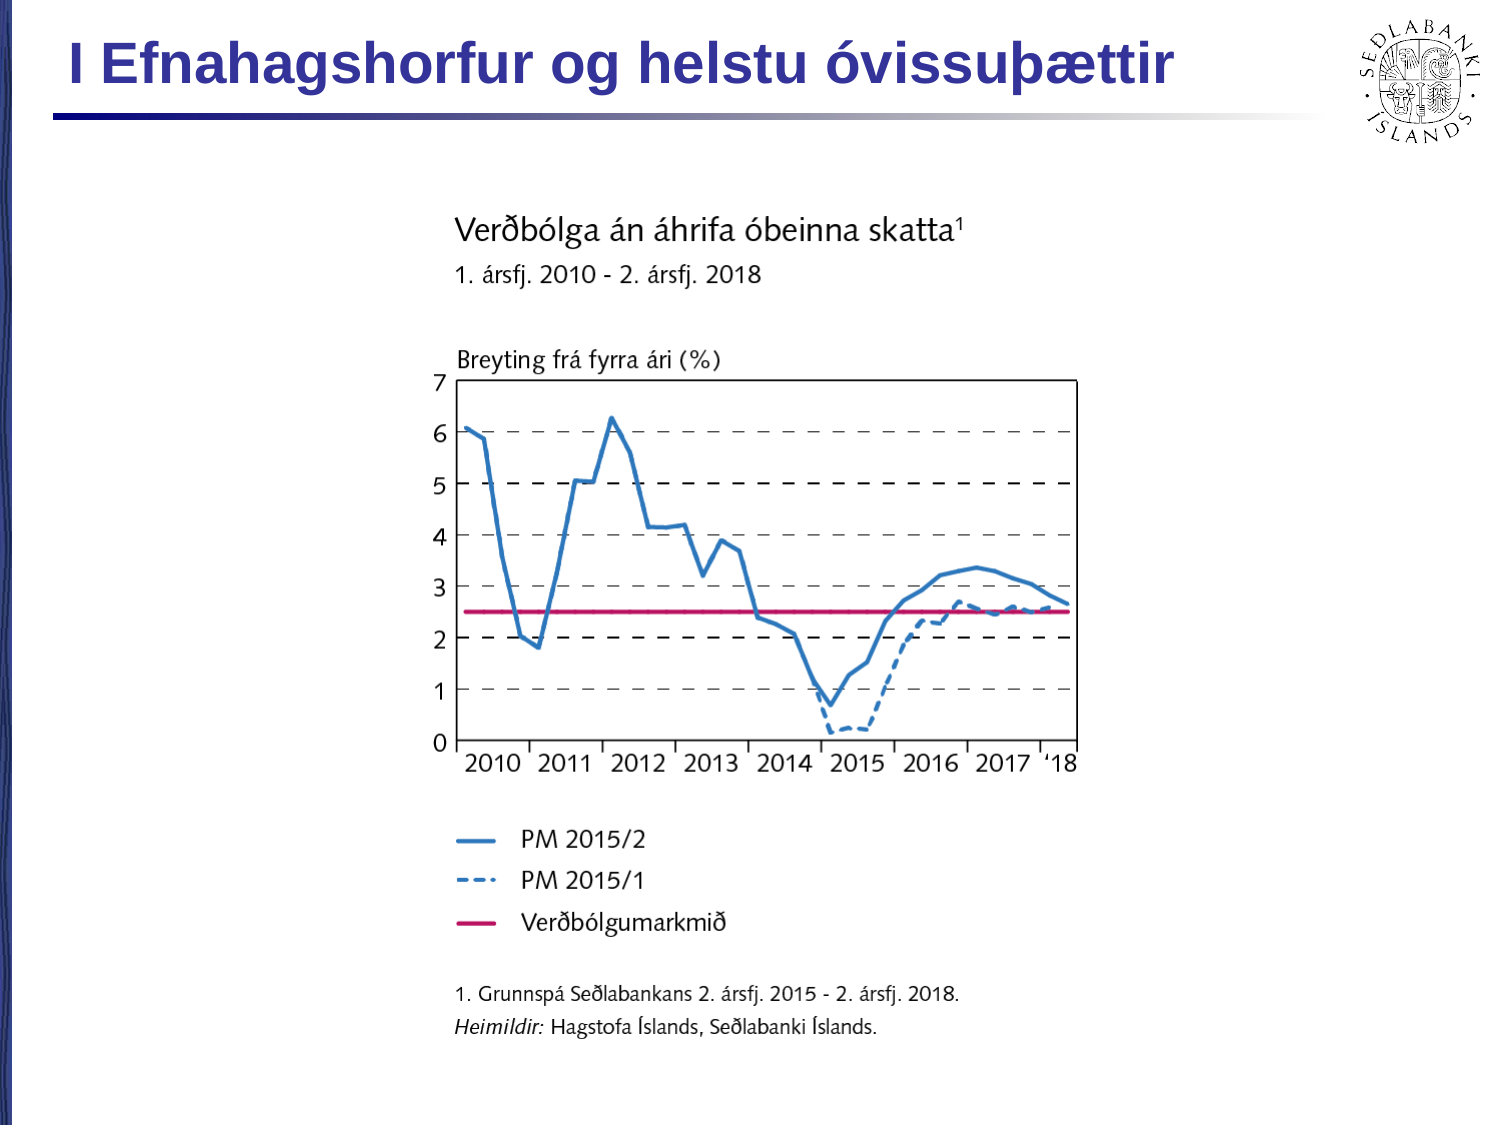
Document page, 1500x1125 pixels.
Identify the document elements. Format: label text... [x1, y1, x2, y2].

picture [0, 0, 12, 1125]
picture [1357, 18, 1482, 149]
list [433, 167, 1079, 1040]
title I Efnahagshorfur og helstu óvissuþættir [52, 10, 1330, 111]
